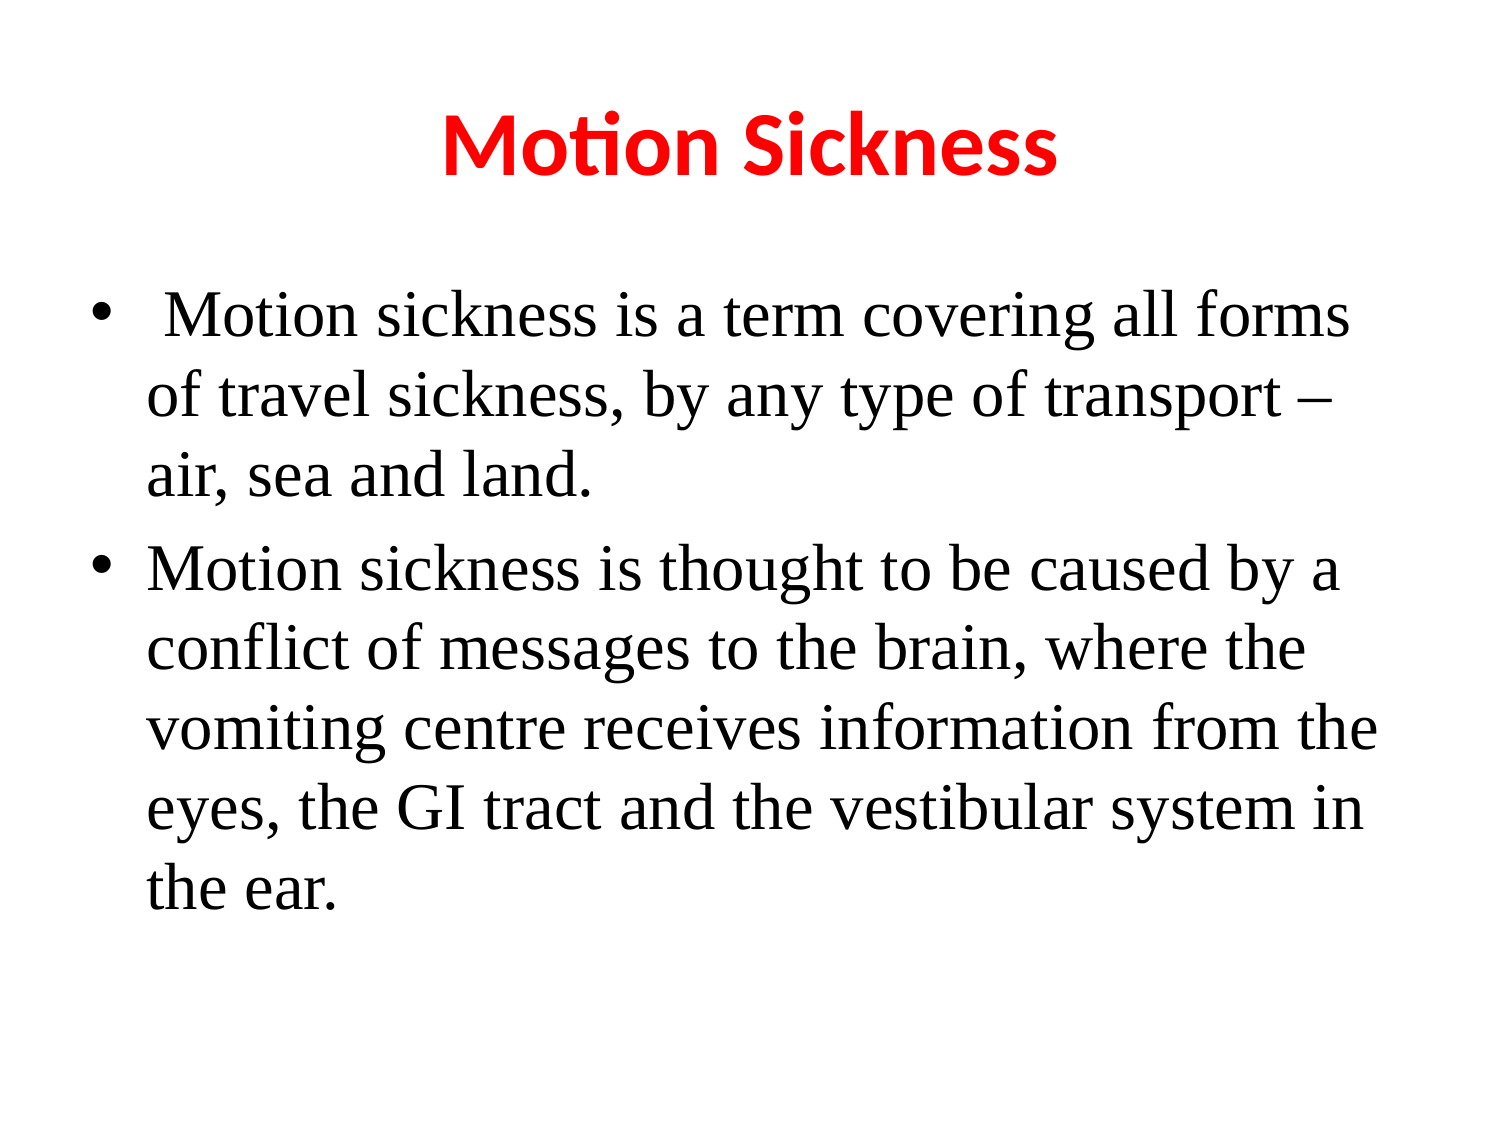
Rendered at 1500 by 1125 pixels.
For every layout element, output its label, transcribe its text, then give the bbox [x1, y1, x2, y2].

title Motion Sickness [75, 45, 1425, 233]
list Motion sickness is a term covering all forms of travel sickness, by any type of transport – air, sea and land. Motion sickness is thought to be caused by a conflict of messages to the brain, where the vomiting centre receives information from the eyes, the GI tract and the vestibular system in the ear. [75, 262, 1425, 1005]
